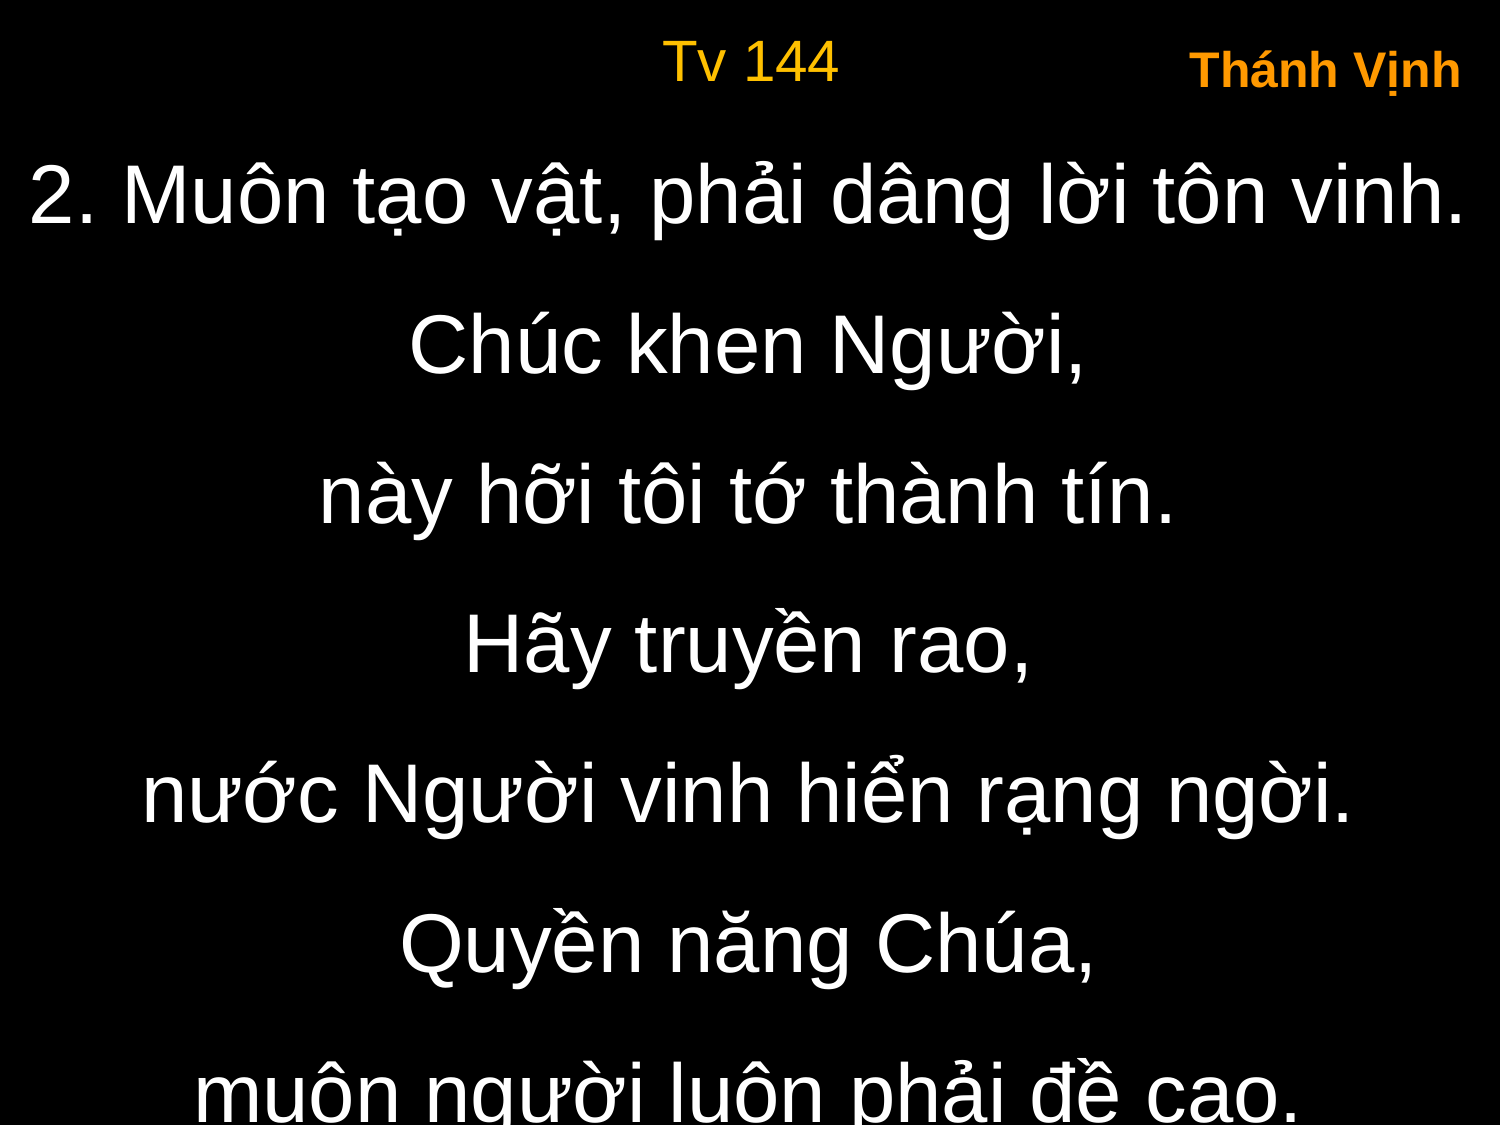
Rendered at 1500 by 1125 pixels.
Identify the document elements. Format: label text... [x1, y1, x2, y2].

text_box Thánh Vịnh [1175, 29, 1485, 105]
text_box Tv 144 [3, 15, 1500, 101]
text_box 2. Muôn tạo vật, phải dâng lời tôn vinh. Chúc khen Người, này hỡi tôi tớ thành tín. Hãy truyền rao, nước Người vinh hiển rạng ngời. Quyền năng Chúa, muôn người luôn phải đề cao. [0, 82, 1497, 1125]
